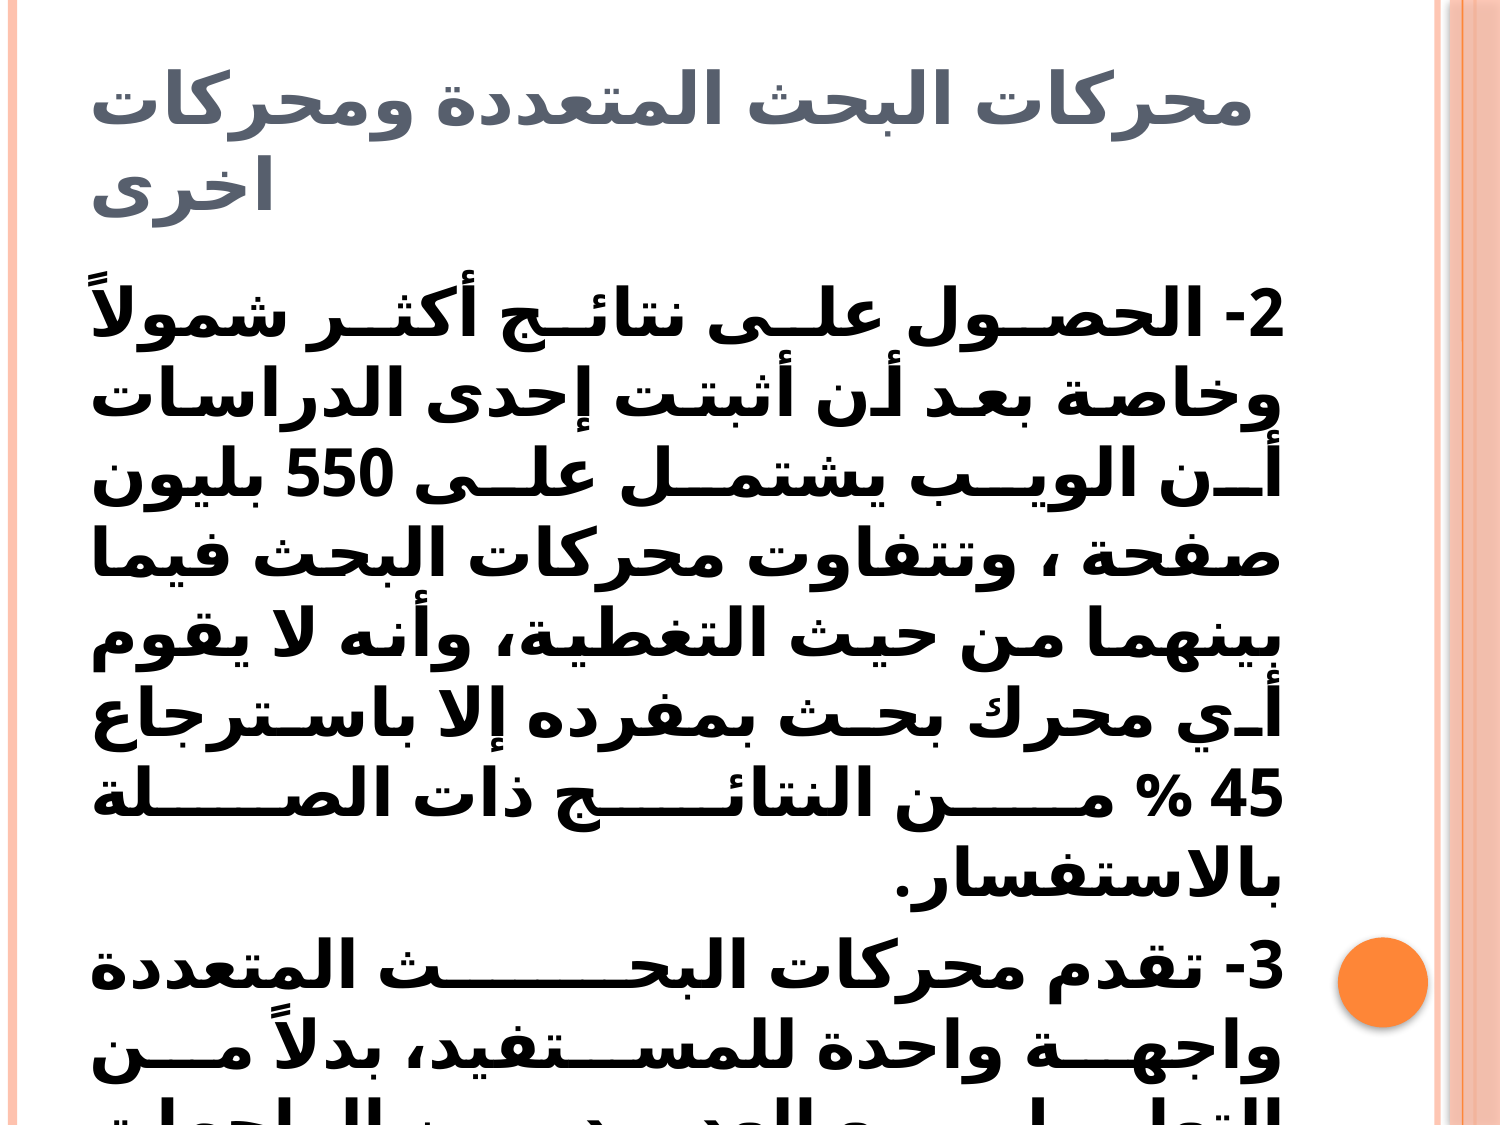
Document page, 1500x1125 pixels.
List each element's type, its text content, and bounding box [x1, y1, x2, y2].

list 2- الحصول على نتائج أكثر شمولاً وخاصة بعد أن أثبتت إحدى الدراسات أن الويب يشتمل على 550 بليون صفحة ، وتتفاوت محركات البحث فيما بينهما من حيث التغطية، وأنه لا يقوم أي محرك بحث بمفرده إلا باسترجاع 45 % من النتائج ذات الصلة بالاستفسار. 3- تقدم محركات البحث المتعددة واجهة واحدة للمستفيد، بدلاً من التعامل مع العديد من الواجهات المختلفة الخاصة بمحركات البحث. [75, 262, 1300, 1062]
title محركات البحث المتعددة ومحركات اخرى [75, 45, 1300, 233]
